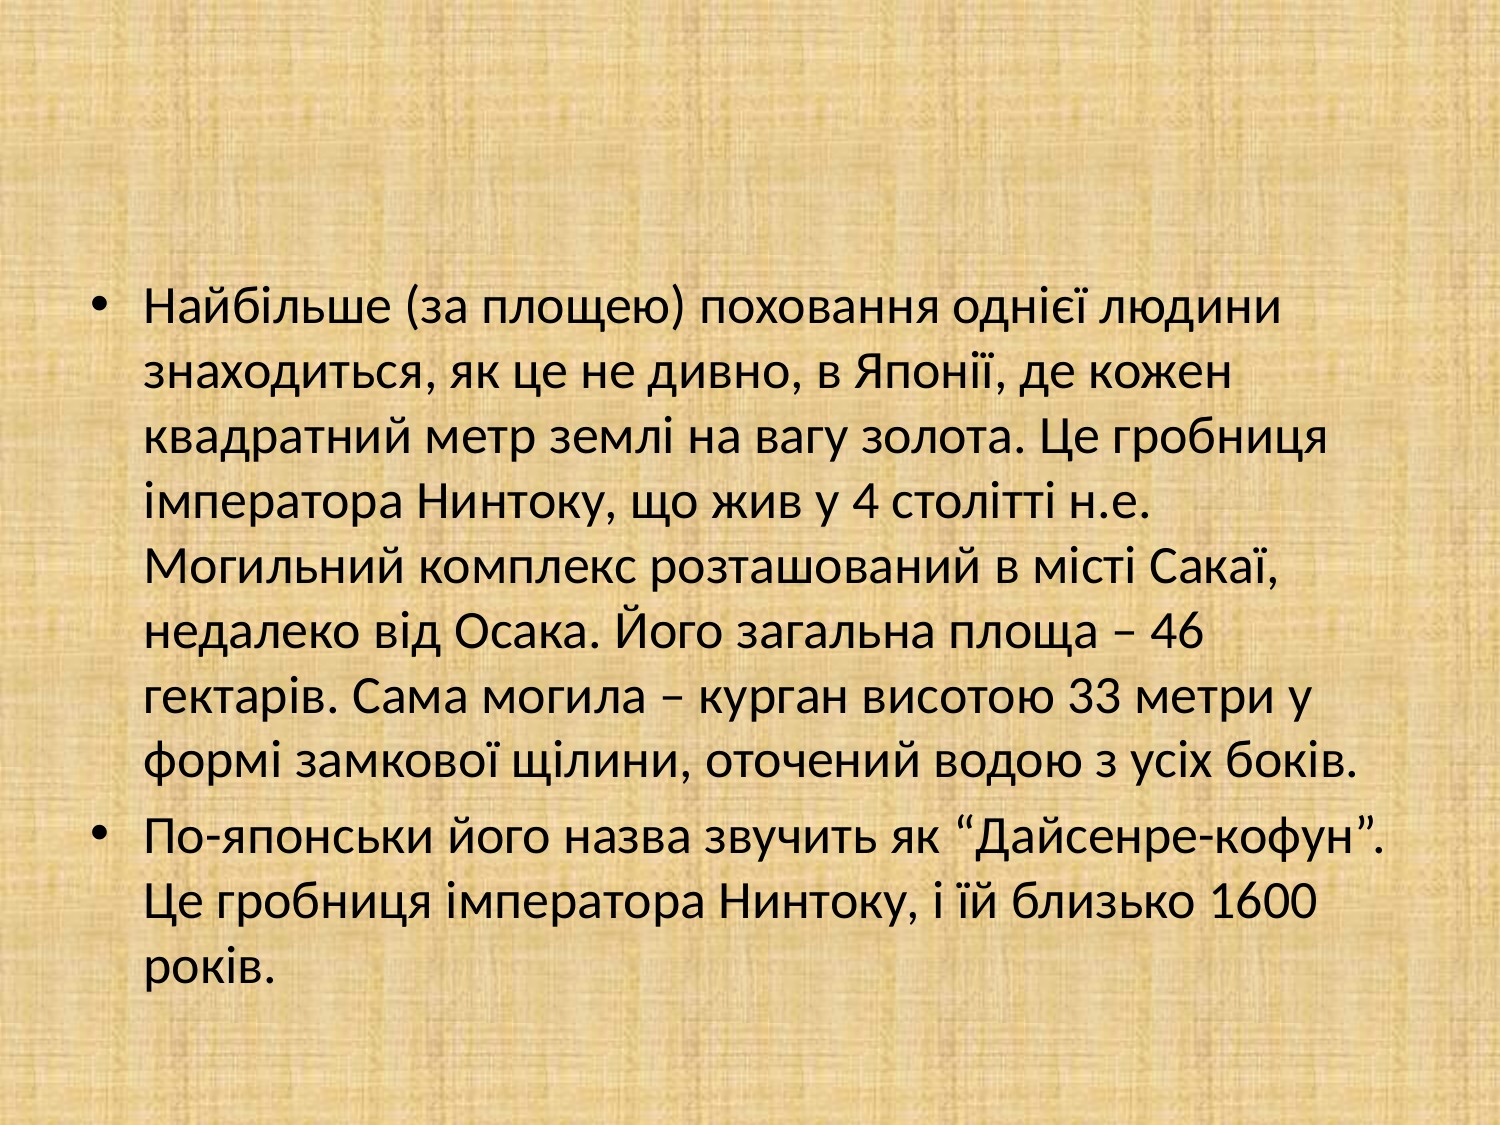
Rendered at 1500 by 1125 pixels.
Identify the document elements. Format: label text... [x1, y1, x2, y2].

list Найбільше (за площею) поховання однієї людини знаходиться, як це не дивно, в Японії, де кожен квадратний метр землі на вагу золота. Це гробниця імператора Нинтоку, що жив у 4 столітті н.е. Могильний комплекс розташований в місті Сакаї, недалеко від Осака. Його загальна площа – 46 гектарів. Сама могила – курган висотою 33 метри у формі замкової щілини, оточений водою з усіх боків. По-японськи його назва звучить як “Дайсенре-кофун”. Це гробниця імператора Нинтоку, і їй близько 1600 років. [75, 262, 1425, 1005]
picture [0, 0, 1500, 1125]
